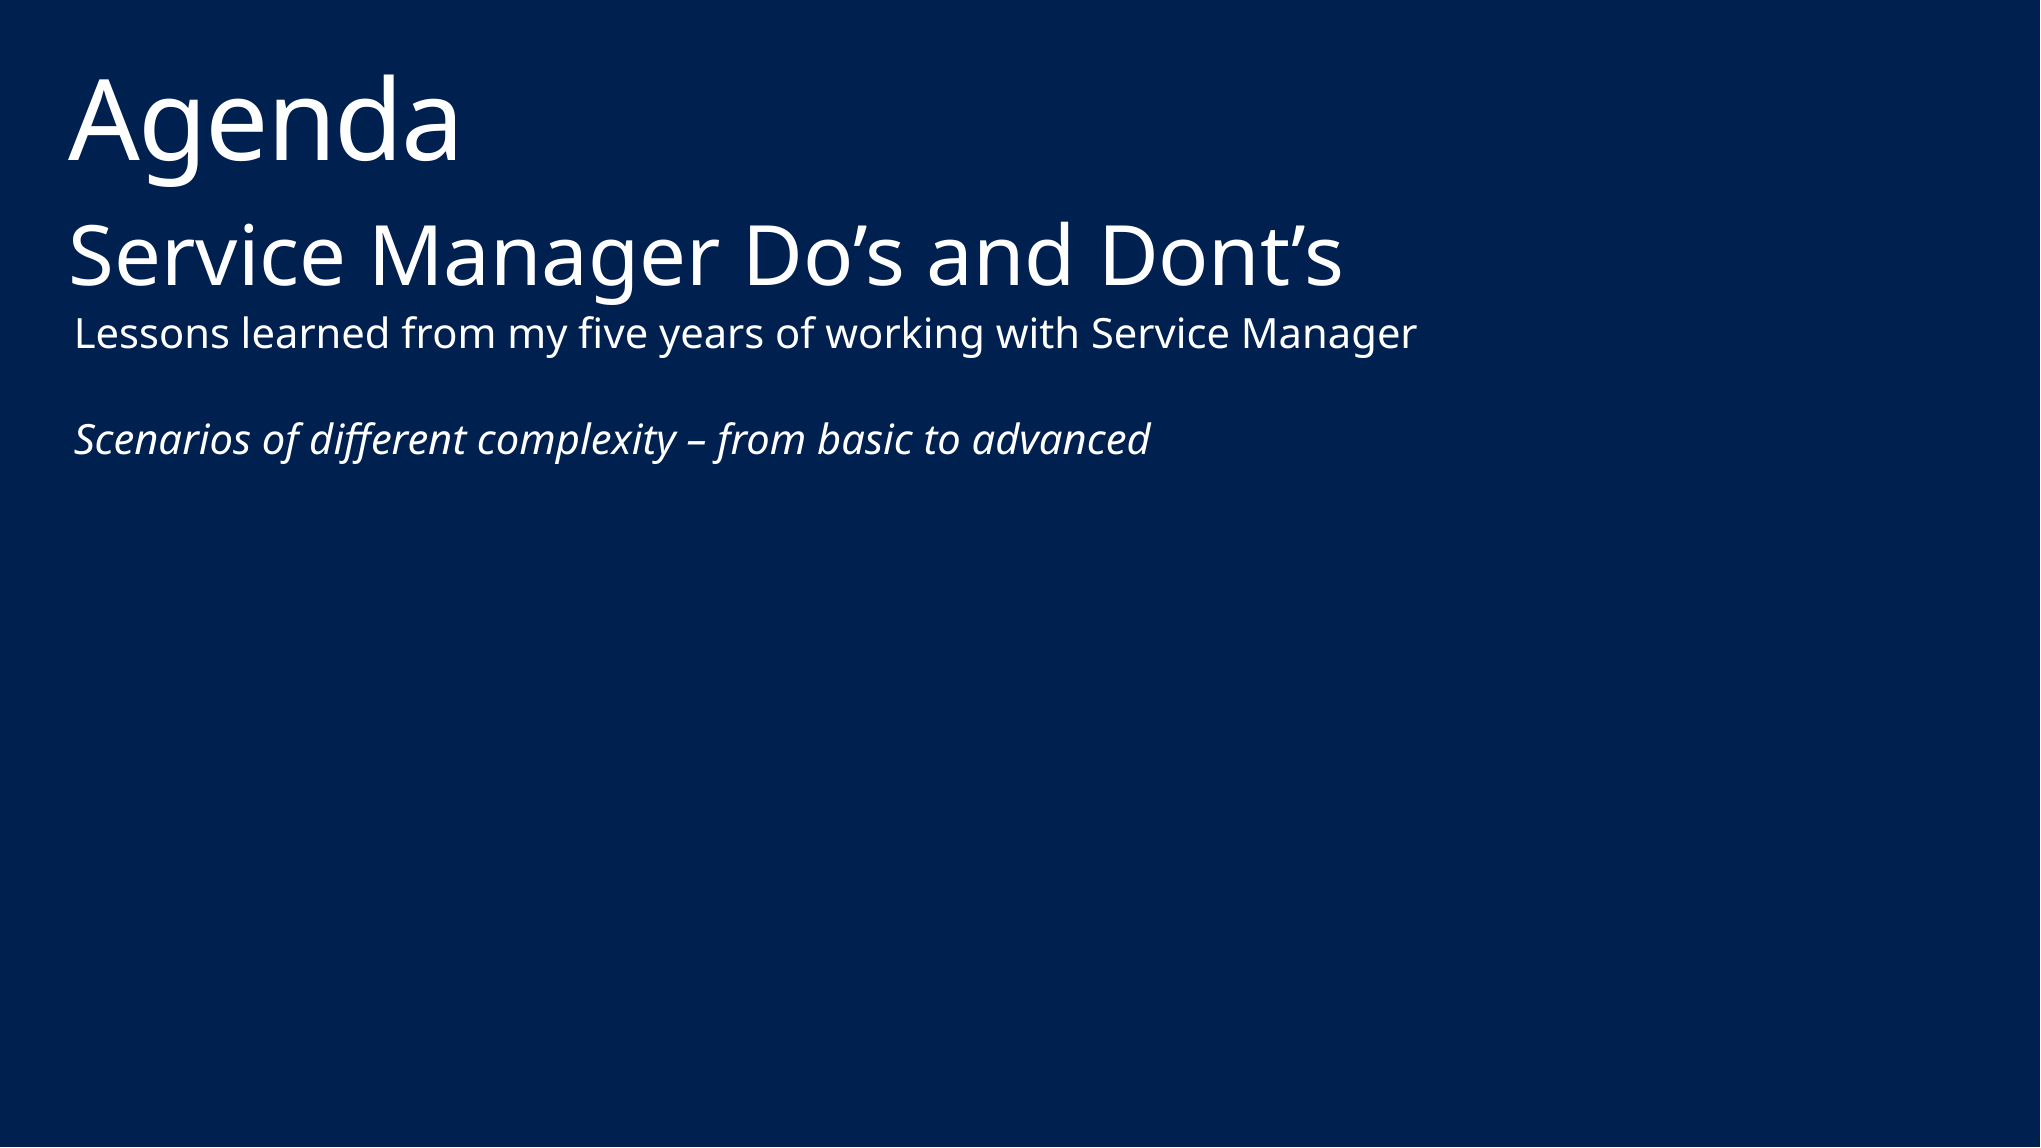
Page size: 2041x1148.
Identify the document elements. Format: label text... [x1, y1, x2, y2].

list Service Manager Do’s and Dont’s Lessons learned from my five years of working with Service Manager Scenarios of different complexity – from basic to advanced [45, 198, 1996, 487]
title Agenda [45, 48, 1996, 198]
